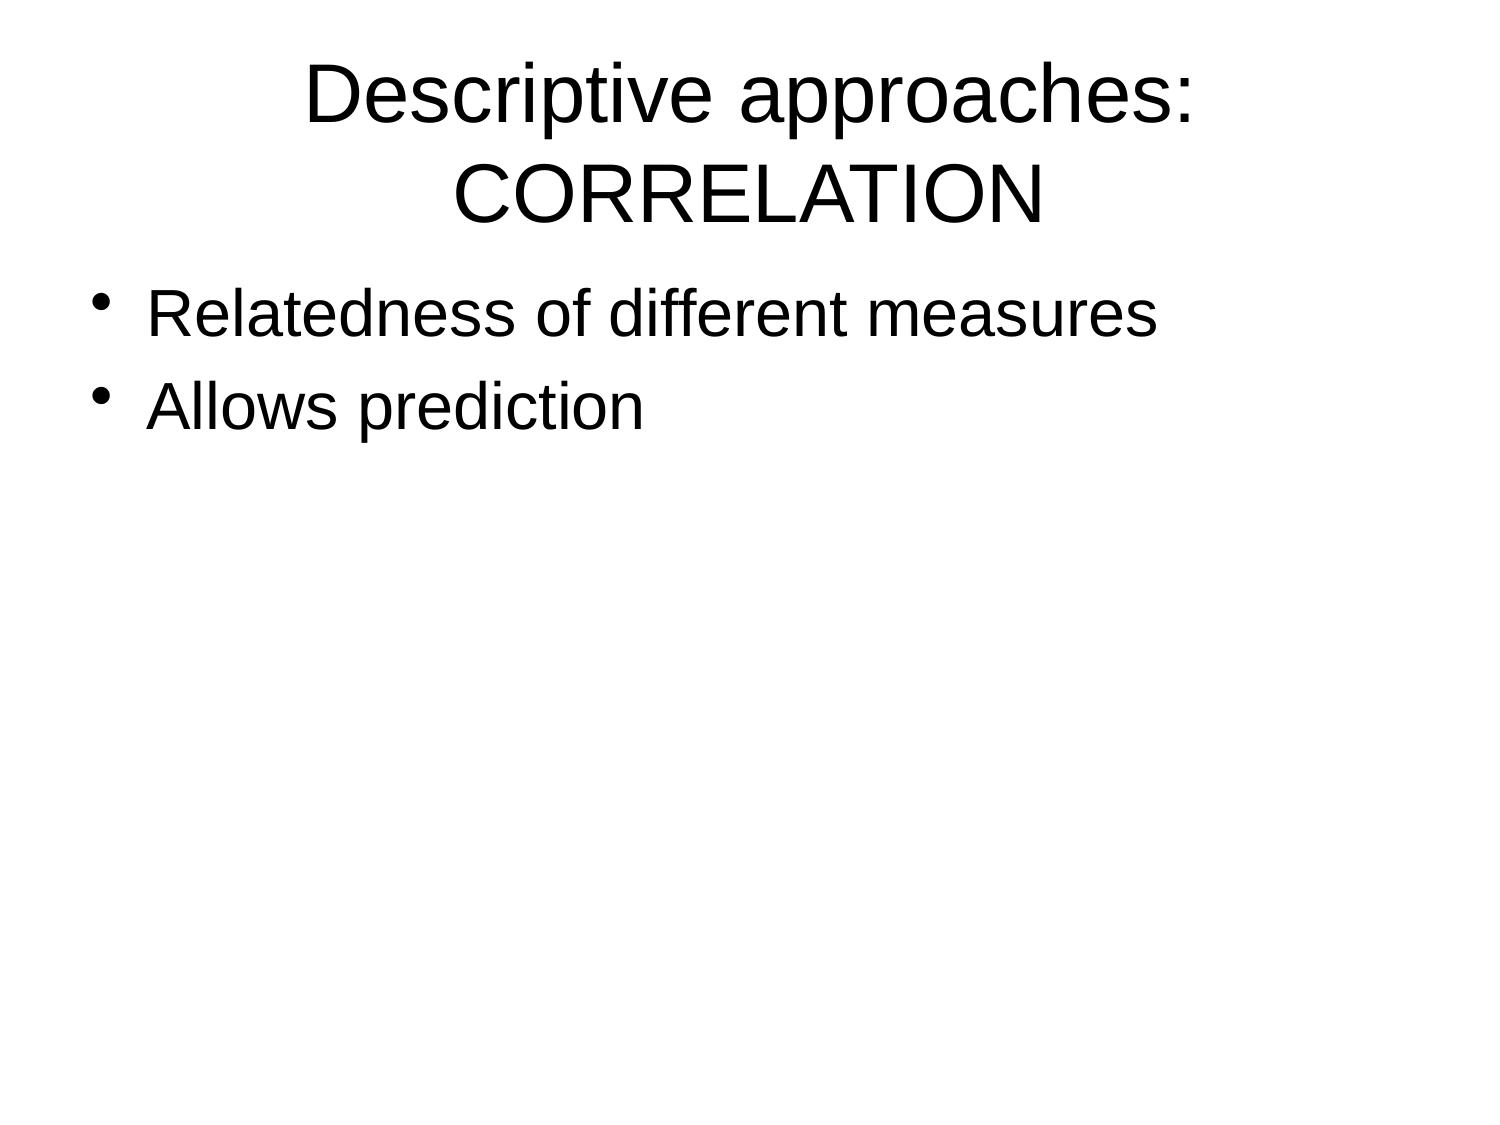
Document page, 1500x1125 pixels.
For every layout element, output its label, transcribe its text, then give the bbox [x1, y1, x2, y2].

list Relatedness of different measures Allows prediction [74, 262, 1426, 1006]
title Descriptive approaches: CORRELATION [74, 44, 1426, 233]
